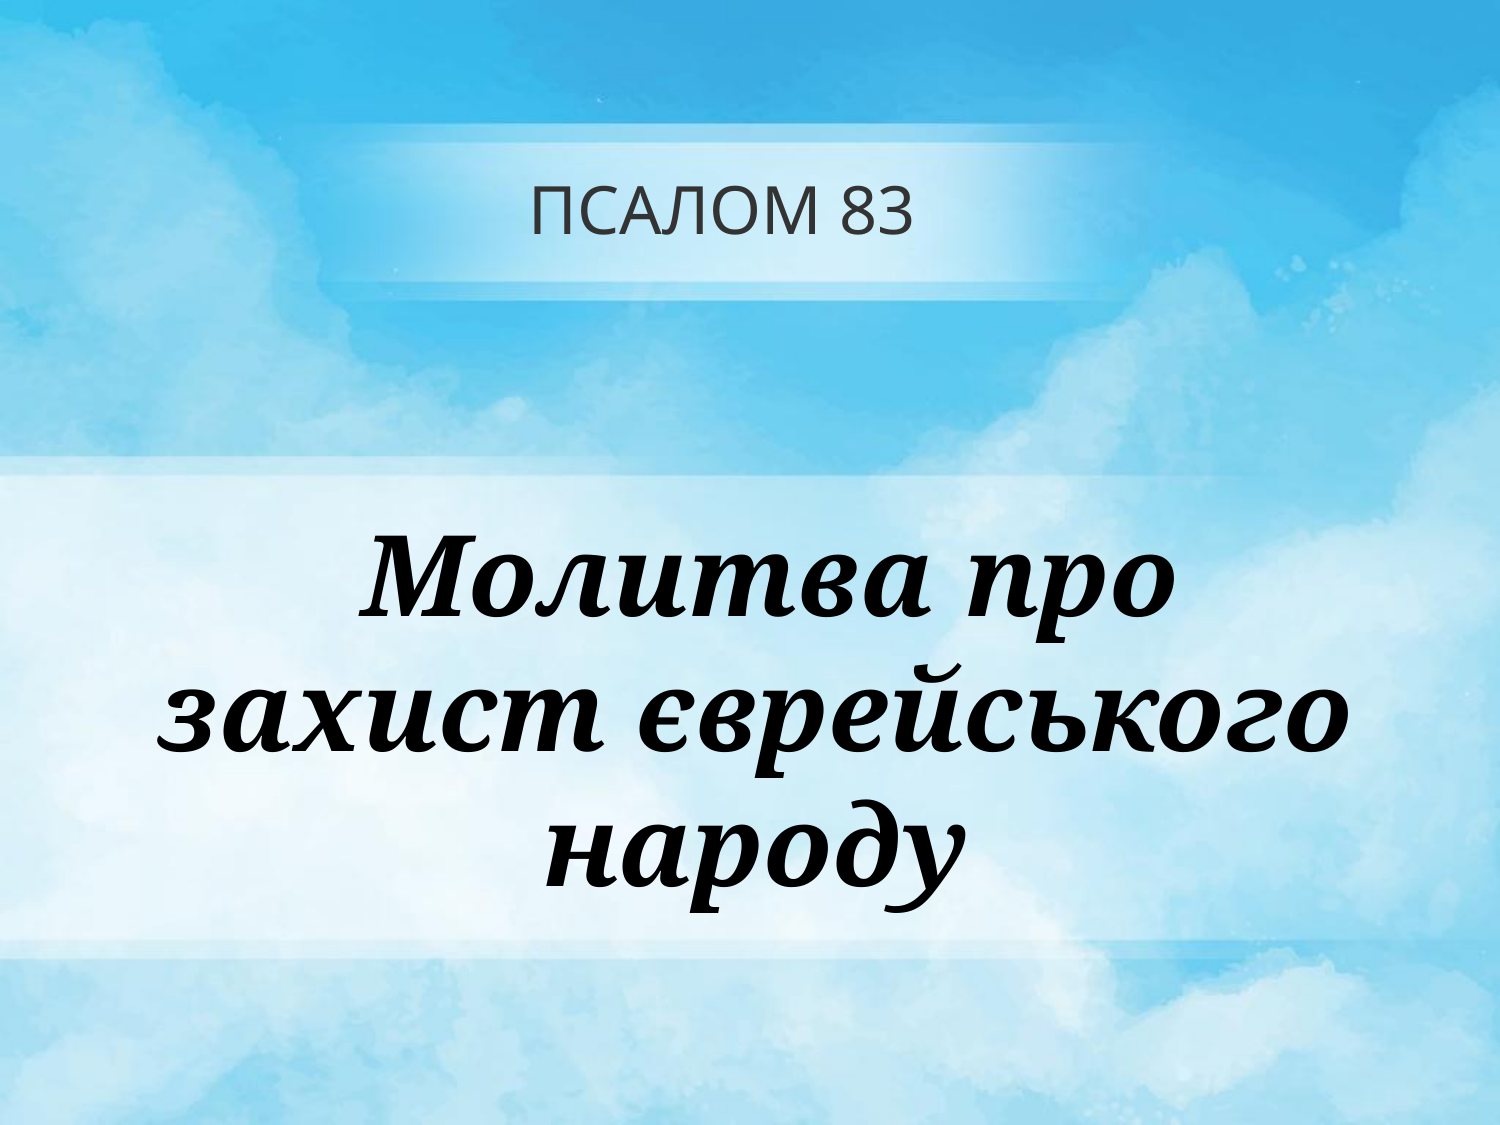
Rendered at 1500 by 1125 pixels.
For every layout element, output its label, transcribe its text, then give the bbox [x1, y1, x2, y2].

title ПСАЛОМ 83 [513, 172, 1010, 256]
text_box Молитва про захист єврейського народу [88, 503, 1424, 917]
picture [0, 0, 1500, 1125]
